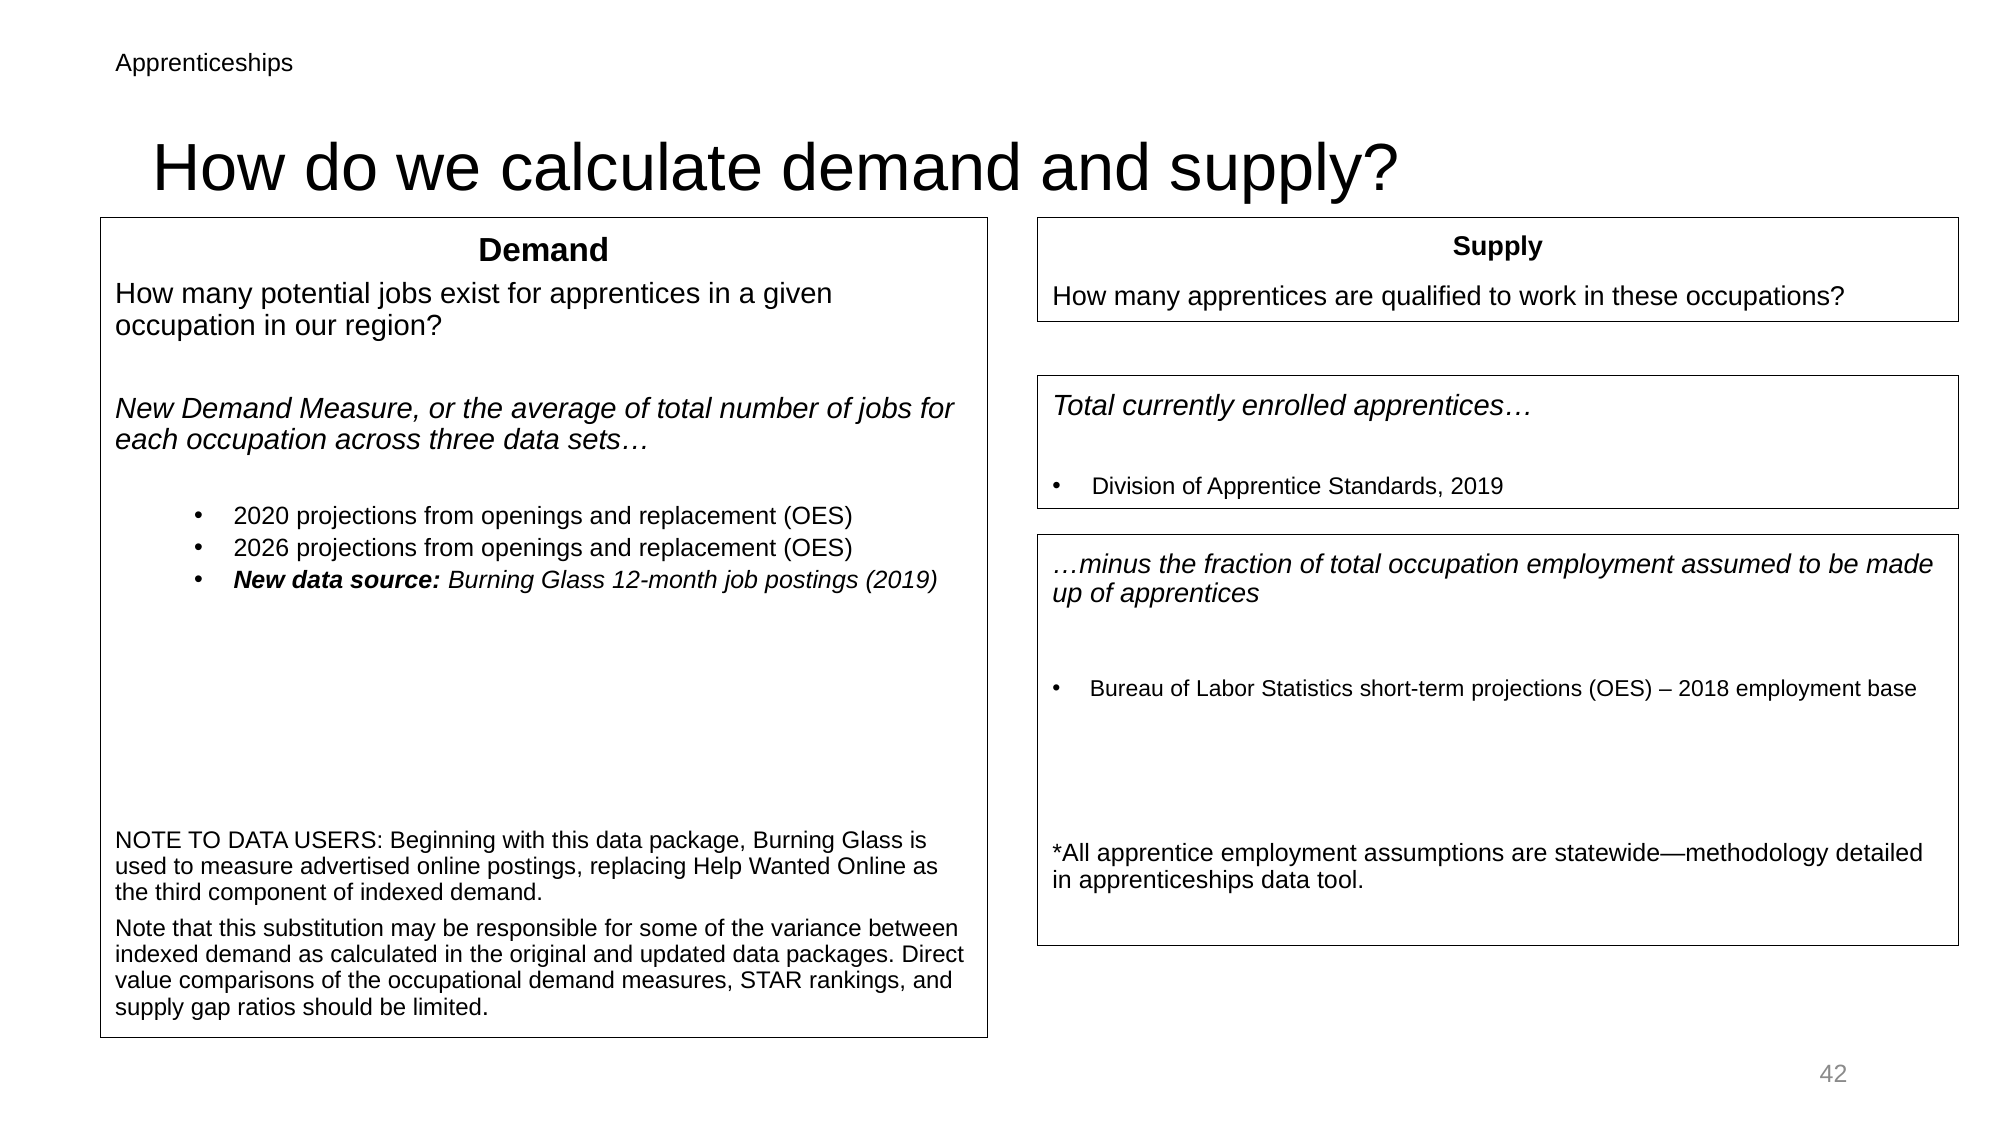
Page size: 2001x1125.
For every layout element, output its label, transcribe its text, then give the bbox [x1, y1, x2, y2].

list Total currently enrolled apprentices… Division of Apprentice Standards, 2019 [1037, 375, 1959, 509]
list Demand How many potential jobs exist for apprentices in a given occupation in our region? New Demand Measure, or the average of total number of jobs for each occupation across three data sets… 2020 projections from openings and replacement (OES) 2026 projections from openings and replacement (OES) New data source: Burning Glass 12-month job postings (2019) NOTE TO DATA USERS: Beginning with this data package, Burning Glass is used to measure advertised online postings, replacing Help Wanted Online as the third component of indexed demand. Note that this substitution may be responsible for some of the variance between indexed demand as calculated in the original and updated data packages. Direct value comparisons of the occupational demand measures, STAR rankings, and supply gap ratios should be limited. [100, 217, 988, 1038]
title How do we calculate demand and supply? [137, 59, 1863, 278]
text_box Apprenticeships [100, 39, 309, 85]
text_box Supply How many apprentices are qualified to work in these occupations? [1037, 217, 1959, 322]
slide_number 42 [1412, 1042, 1863, 1103]
